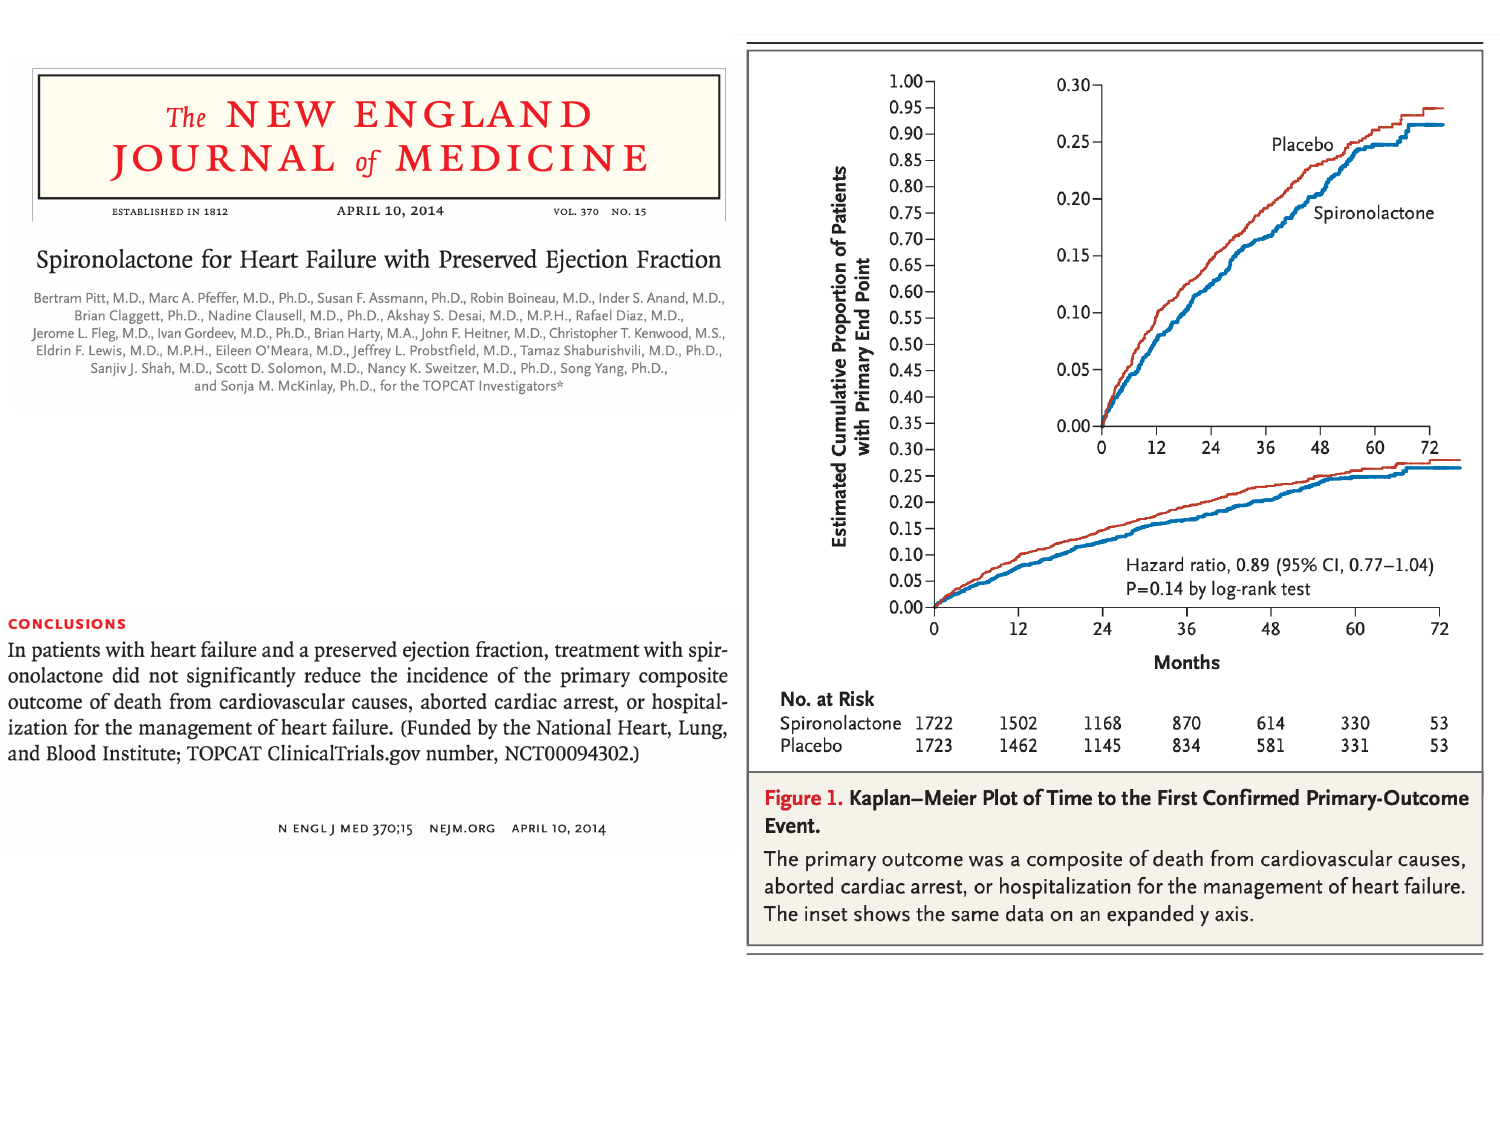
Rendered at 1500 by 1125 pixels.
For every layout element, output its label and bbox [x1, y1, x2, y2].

picture [0, 33, 1500, 969]
